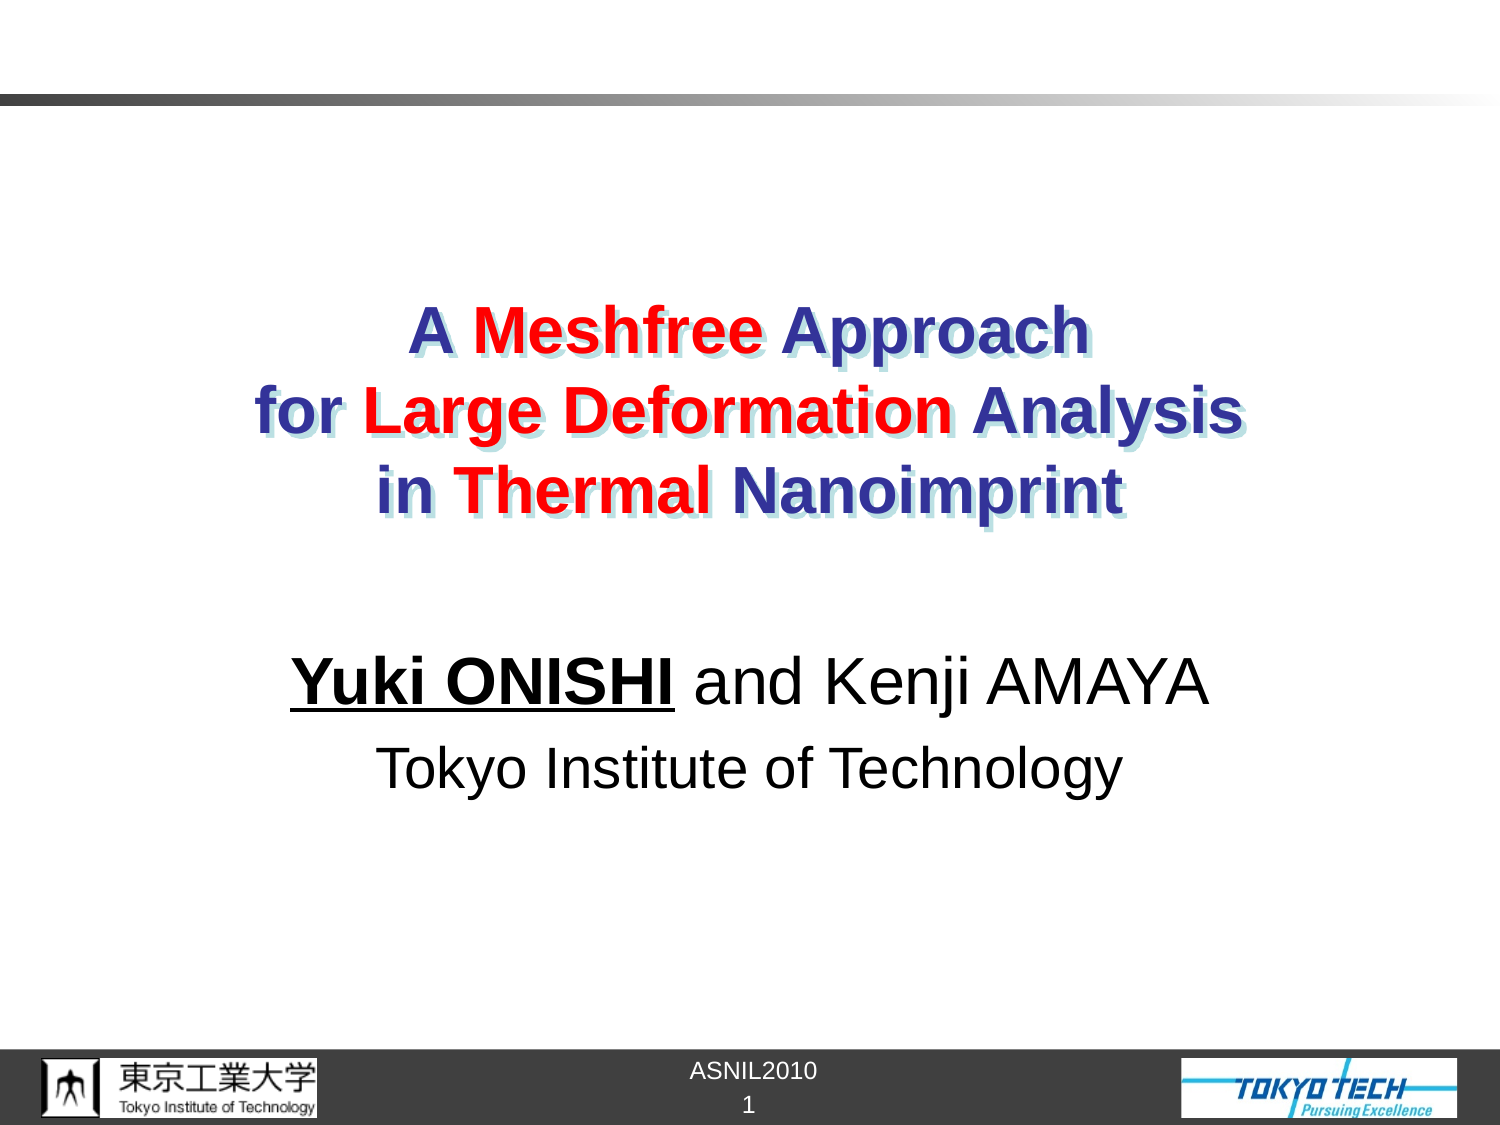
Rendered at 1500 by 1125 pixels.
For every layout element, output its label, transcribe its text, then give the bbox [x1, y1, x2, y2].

picture [41, 1058, 225, 1118]
picture [1275, 1058, 1458, 1118]
subtitle Yuki ONISHI and Kenji AMAYA Tokyo Institute of Technology [225, 637, 1275, 1125]
slide_number 1 [662, 1087, 836, 1120]
title A Meshfree Approach for Large Deformation Analysis in Thermal Nanoimprint [112, 286, 1388, 529]
